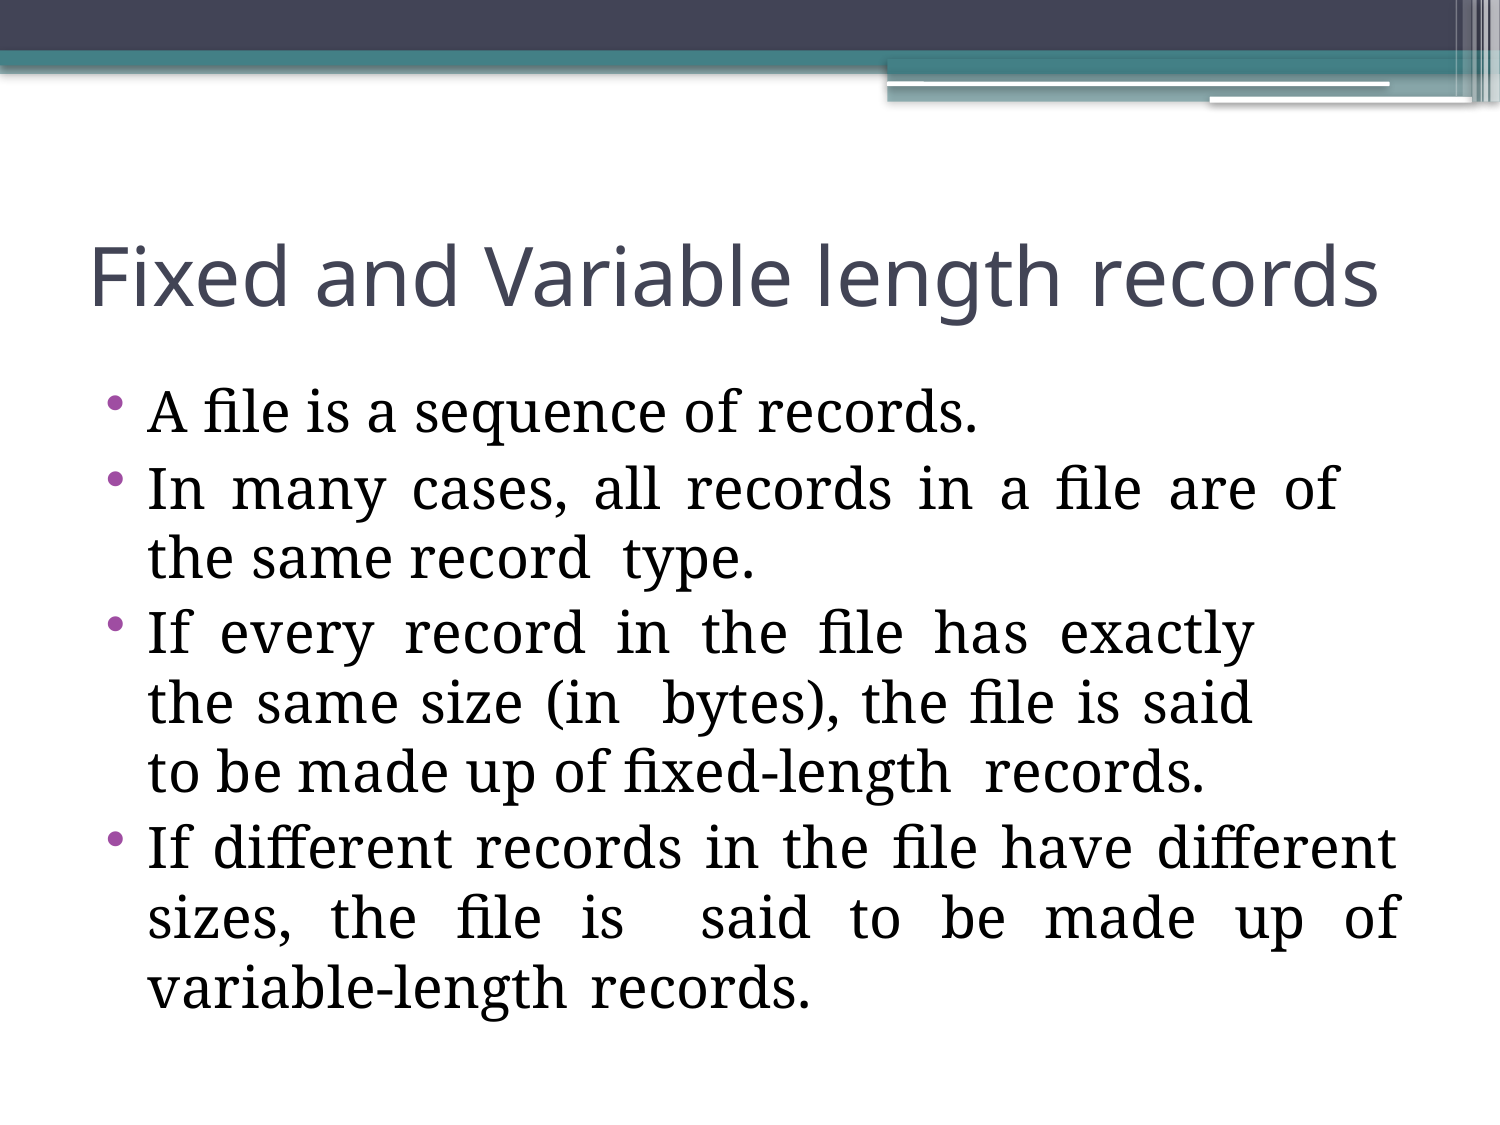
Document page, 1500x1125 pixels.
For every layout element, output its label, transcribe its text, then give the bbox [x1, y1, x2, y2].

text_box Fixed and Variable length records A file is a sequence of records. In many cases, all records in a file are of the same record type. If every record in the file has exactly the same size (in bytes), the file is said to be made up of fixed-length records. If different records in the file have different sizes, the file is said to be made up of variable-length records. [85, 221, 1400, 1021]
